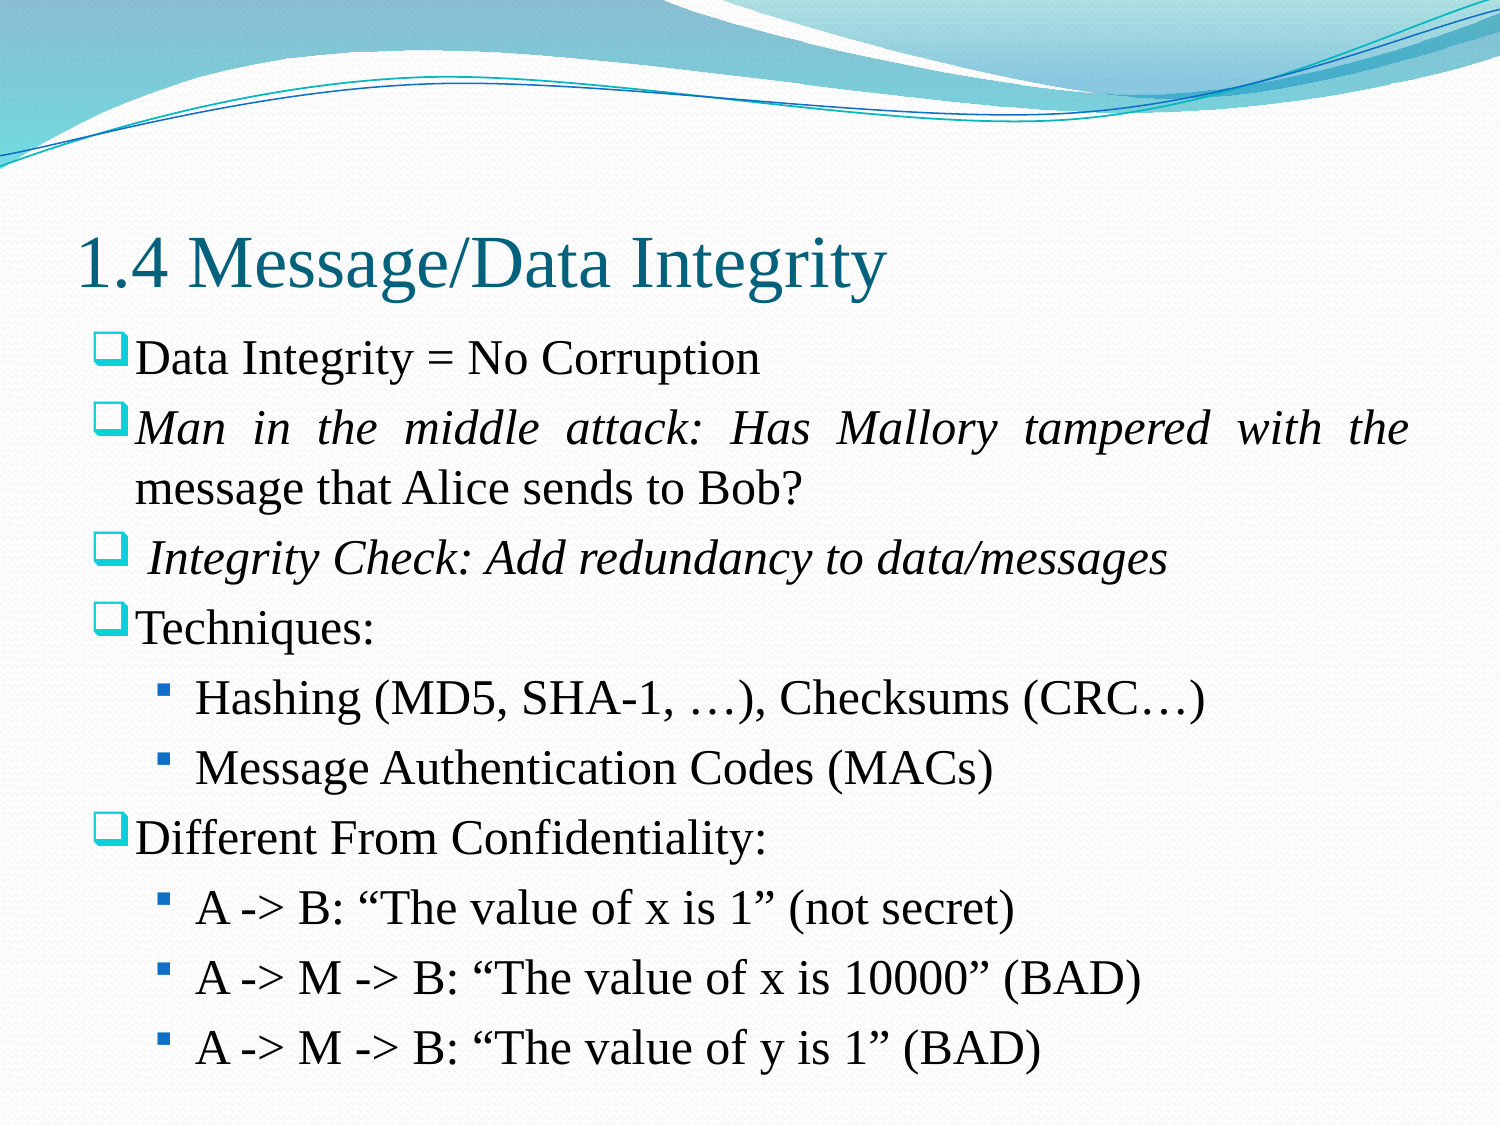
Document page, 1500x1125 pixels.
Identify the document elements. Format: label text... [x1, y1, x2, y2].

list Data Integrity = No Corruption Man in the middle attack: Has Mallory tampered with the message that Alice sends to Bob? Integrity Check: Add redundancy to data/messages Techniques: Hashing (MD5, SHA-1, …), Checksums (CRC…) Message Authentication Codes (MACs) Different From Confidentiality: A -> B: “The value of x is 1” (not secret) A -> M -> B: “The value of x is 10000” (BAD) A -> M -> B: “The value of y is 1” (BAD) [75, 317, 1425, 1038]
title 1.4 Message/Data Integrity [75, 115, 1425, 303]
